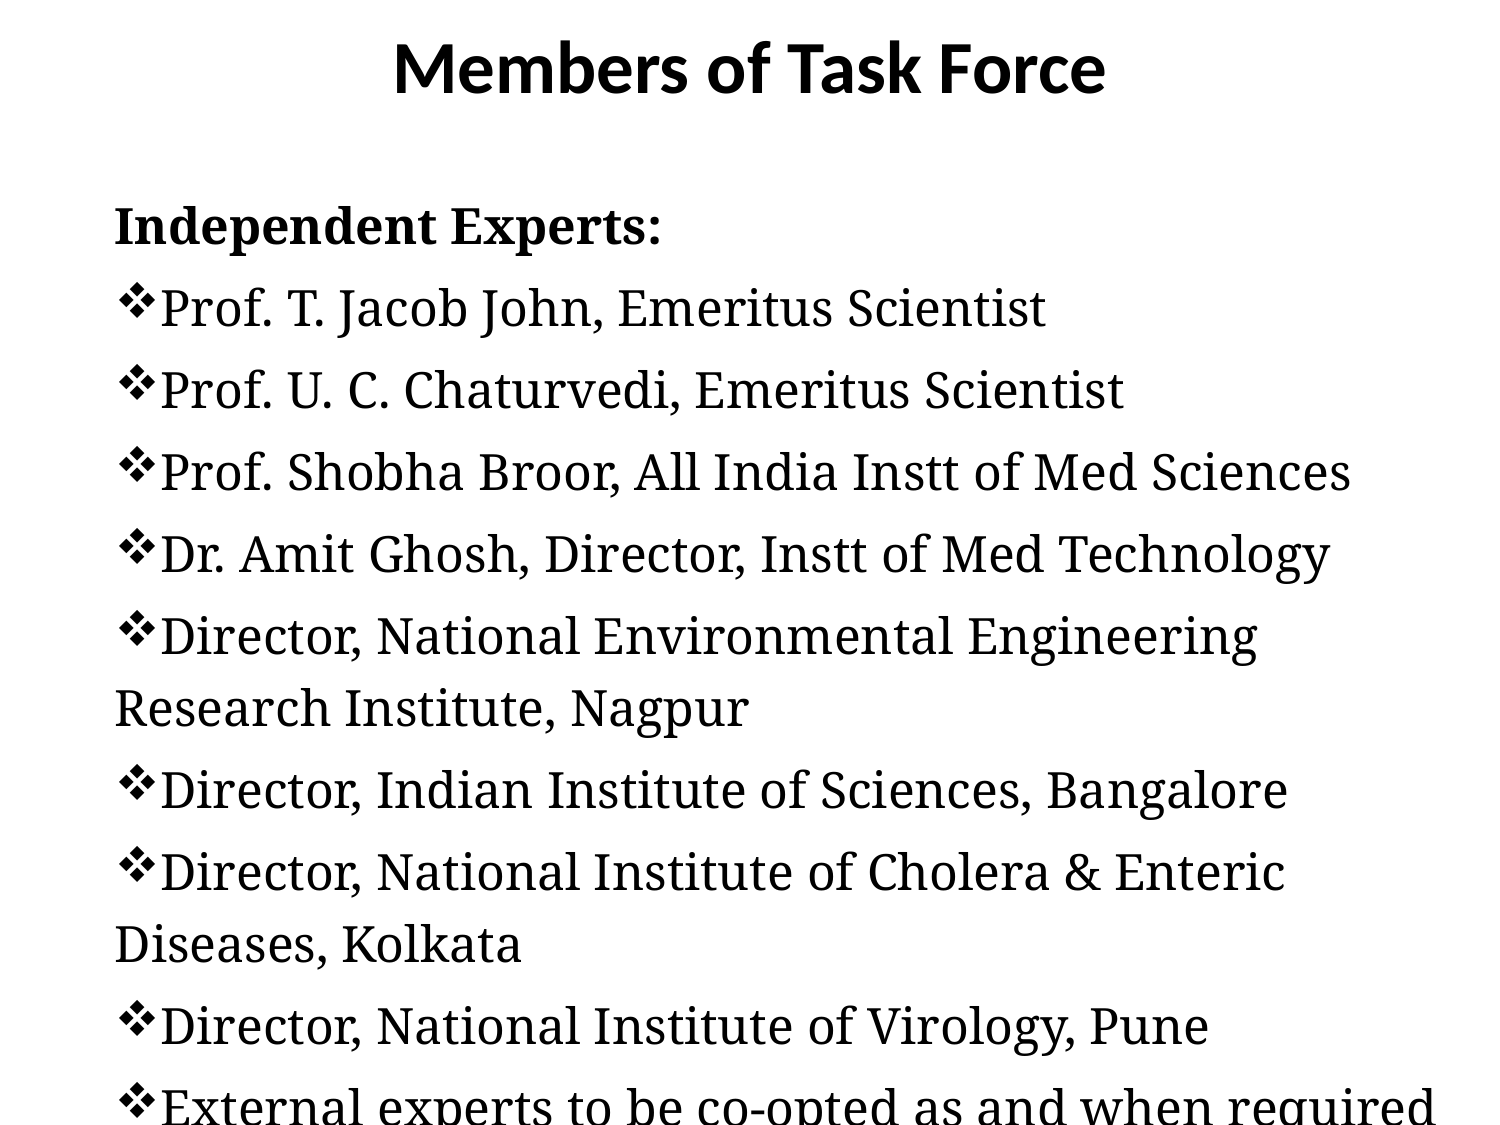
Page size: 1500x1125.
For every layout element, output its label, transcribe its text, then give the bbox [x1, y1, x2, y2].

list Independent Experts: Prof. T. Jacob John, Emeritus Scientist Prof. U. C. Chaturvedi, Emeritus Scientist Prof. Shobha Broor, All India Instt of Med Sciences Dr. Amit Ghosh, Director, Instt of Med Technology Director, National Environmental Engineering Research Institute, Nagpur Director, Indian Institute of Sciences, Bangalore Director, National Institute of Cholera & Enteric Diseases, Kolkata Director, National Institute of Virology, Pune External experts to be co-opted as and when required [0, 174, 1500, 1125]
title Members of Task Force [0, 12, 1500, 138]
